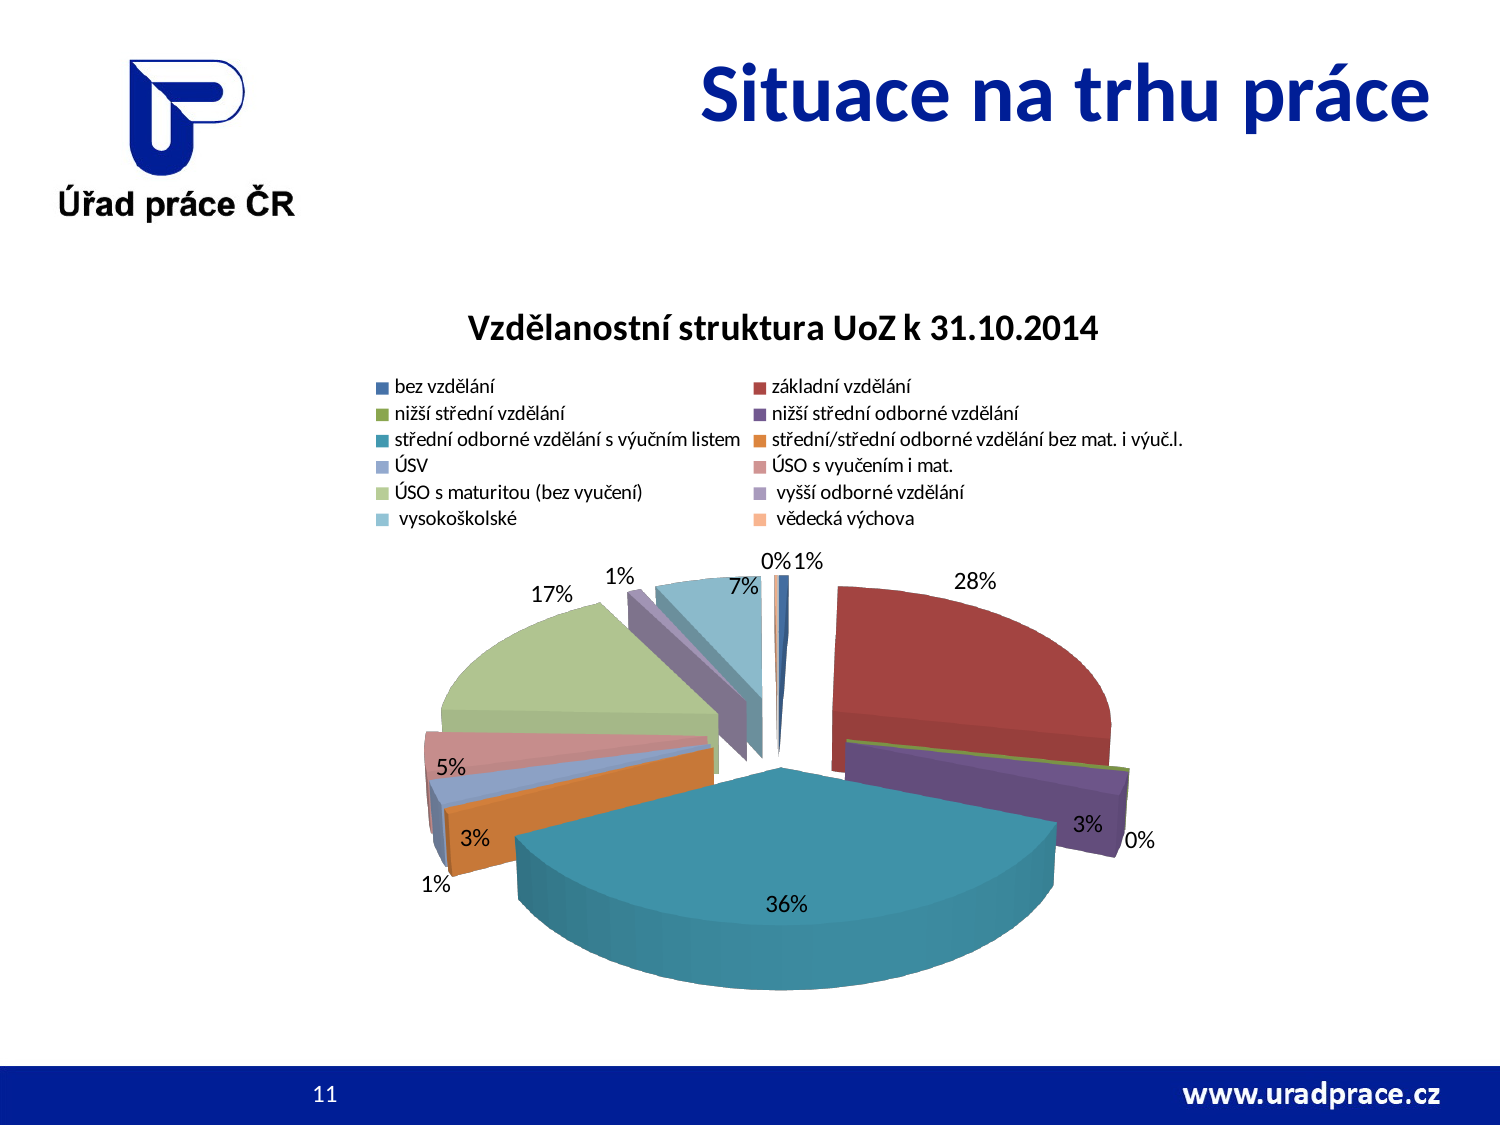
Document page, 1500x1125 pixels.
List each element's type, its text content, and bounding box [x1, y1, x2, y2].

picture [0, 0, 1500, 1125]
slide_number 11 [277, 1069, 373, 1117]
title Situace na trhu práce [359, 30, 1448, 256]
chart [111, 278, 1448, 1006]
